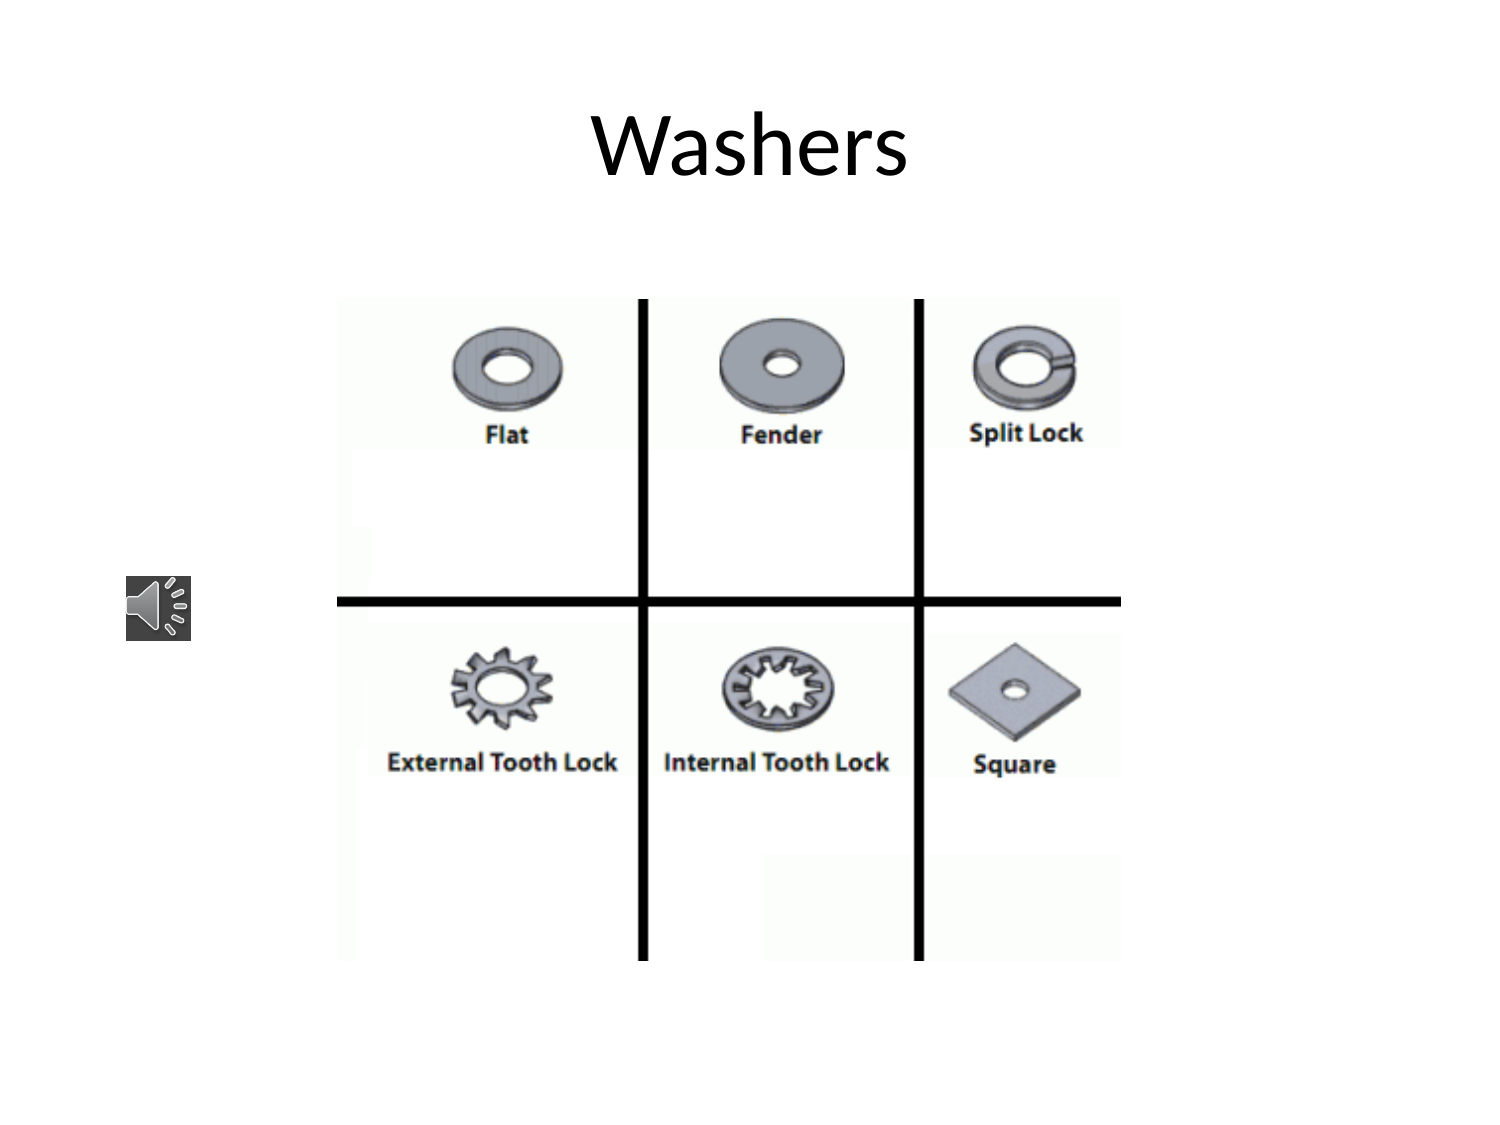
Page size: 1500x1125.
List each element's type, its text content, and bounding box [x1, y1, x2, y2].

title Washers [75, 45, 1425, 233]
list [337, 299, 1122, 961]
picture [124, 574, 192, 642]
